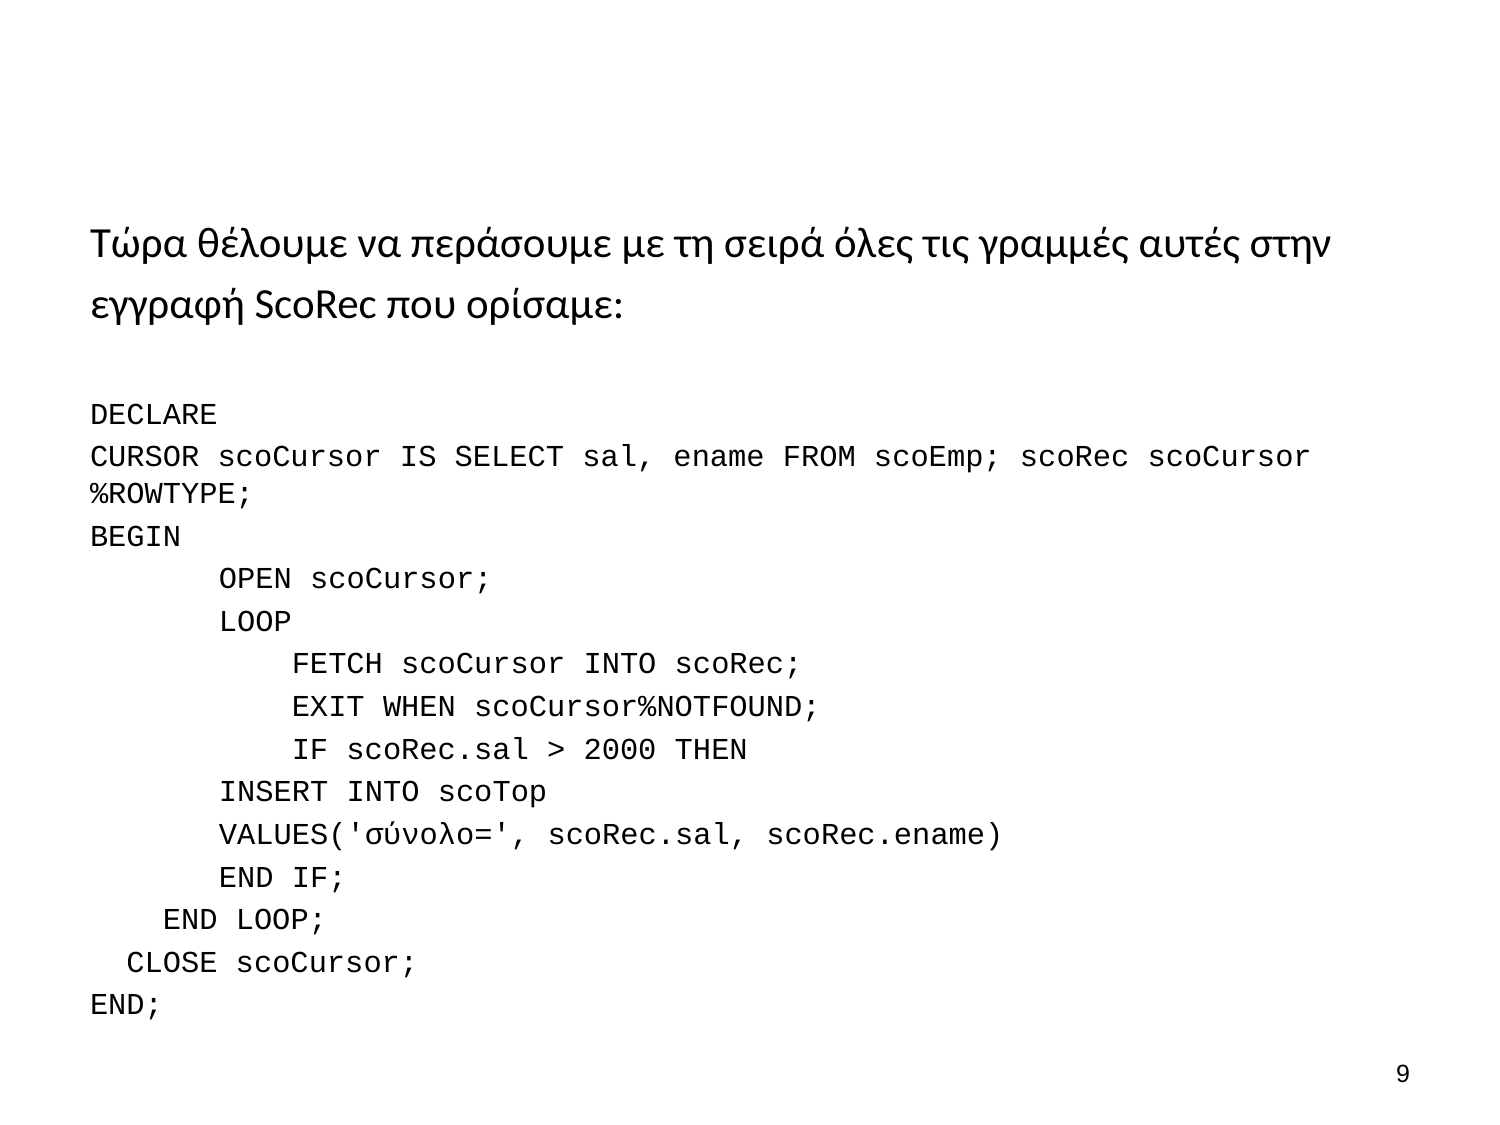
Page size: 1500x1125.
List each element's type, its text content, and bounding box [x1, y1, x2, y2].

list Τώρα θέλουμε να περάσουμε με τη σειρά όλες τις γραμμές αυτές στην εγγραφή ScoRec που ορίσαμε: DECLARE CURSOR scoCursor IS SELECT sal, ename FROM scoEmp; scoRec scoCursor%ROWTYPE; BEGIN OPEN scoCursor; LOOP FETCH scoCursor INTO scoRec; EXIT WHEN scoCursor%NOTFOUND; IF scoRec.sal > 2000 THEN INSERT INTO scoTop VALUES('σύνολο=', scoRec.sal, scoRec.ename) END IF; END LOOP; CLOSE scoCursor; END; [75, 196, 1425, 1035]
slide_number 8 [1074, 1042, 1425, 1103]
